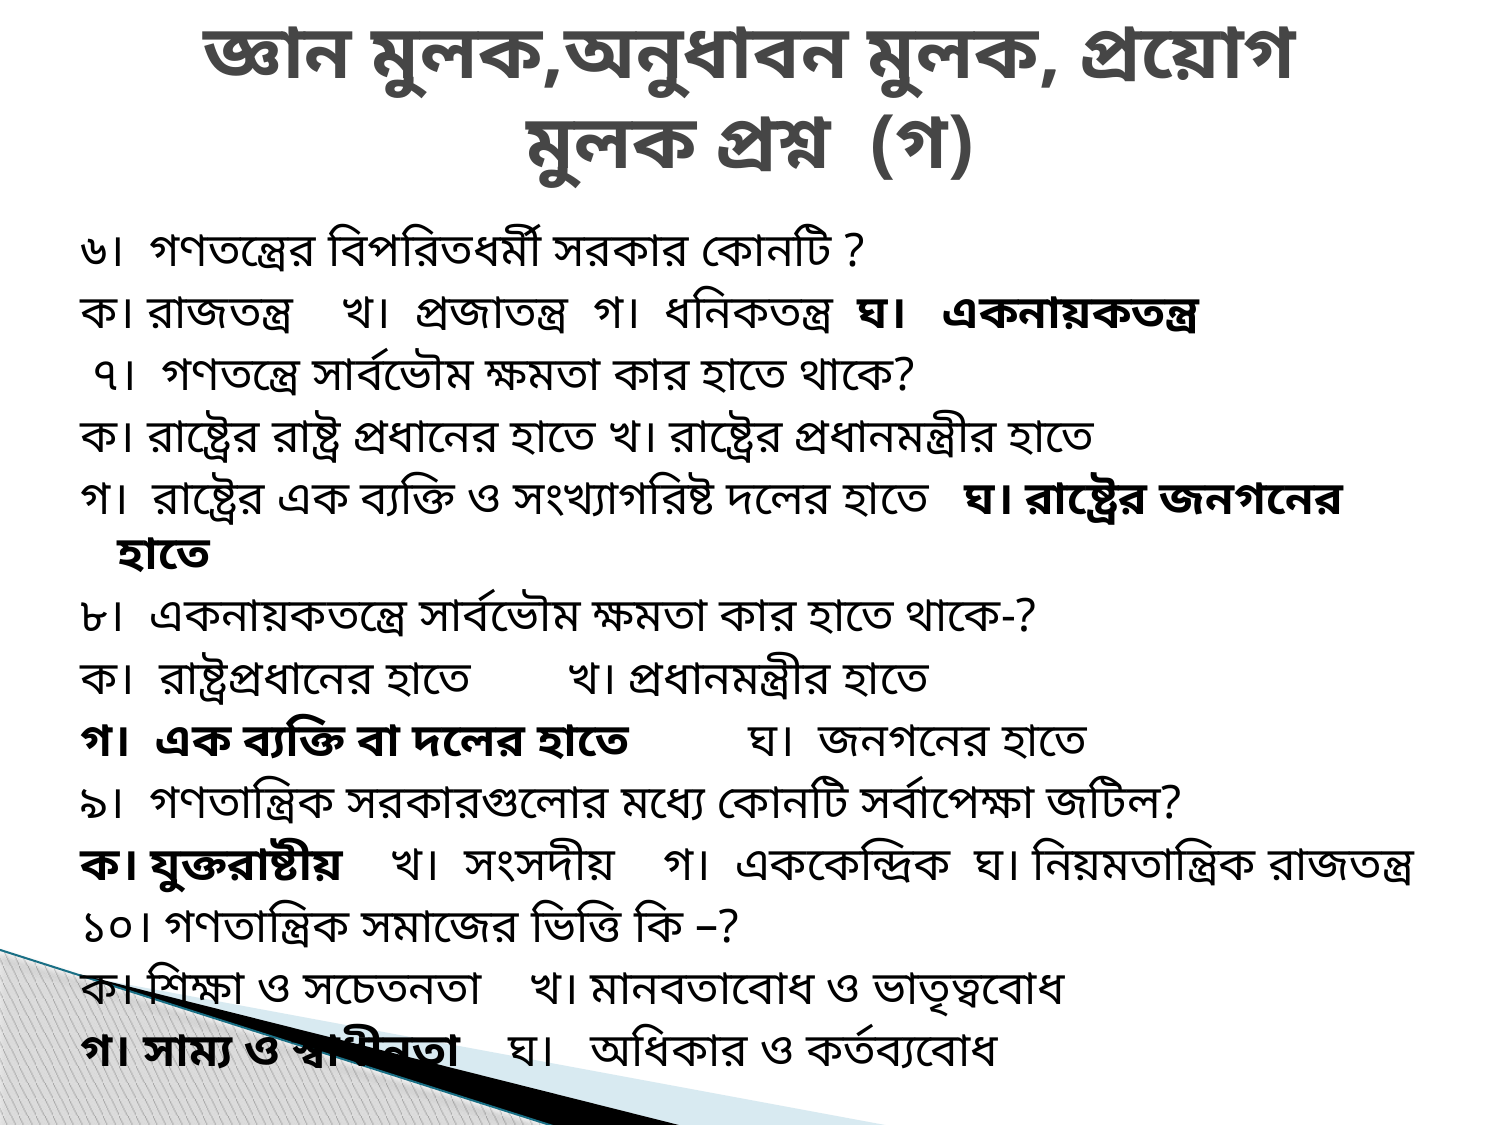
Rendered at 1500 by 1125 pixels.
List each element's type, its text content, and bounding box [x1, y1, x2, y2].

title জ্ঞান মুলক,অনুধাবন মুলক, প্রয়োগ মুলক প্রশ্ন (গ) [99, 45, 1400, 233]
list ৬। গণতন্ত্রের বিপরিতধর্মী সরকার কোনটি ? ক। রাজতন্ত্র খ। প্রজাতন্ত্র গ। ধনিকতন্ত্র ঘ। একনায়কতন্ত্র ৭। গণতন্ত্রে সার্বভৌম ক্ষমতা কার হাতে থাকে? ক। রাষ্ট্রের রাষ্ট্র প্রধানের হাতে খ। রাষ্ট্রের প্রধানমন্ত্রীর হাতে গ। রাষ্ট্রের এক ব্যক্তি ও সংখ্যাগরিষ্ট দলের হাতে ঘ। রাষ্ট্রের জনগনের হাতে ৮। একনায়কতন্ত্রে সার্বভৌম ক্ষমতা কার হাতে থাকে-? ক। রাষ্ট্রপ্রধানের হাতে খ। প্রধানমন্ত্রীর হাতে গ। এক ব্যক্তি বা দলের হাতে ঘ। জনগনের হাতে ৯। গণতান্ত্রিক সরকারগুলোর মধ্যে কোনটি সর্বাপেক্ষা জটিল? ক। যুক্তরাষ্টীয় খ। সংসদীয় গ। এককেন্দ্রিক ঘ। নিয়মতান্ত্রিক রাজতন্ত্র ১০। গণতান্ত্রিক সমাজের ভিত্তি কি –? ক। শিক্ষা ও সচেতনতা খ। মানবতাবোধ ও ভাতৃত্ববোধ গ। সাম্য ও স্বাধীনতা ঘ। অধিকার ও কর্তব্যবোধ [50, 212, 1463, 1088]
